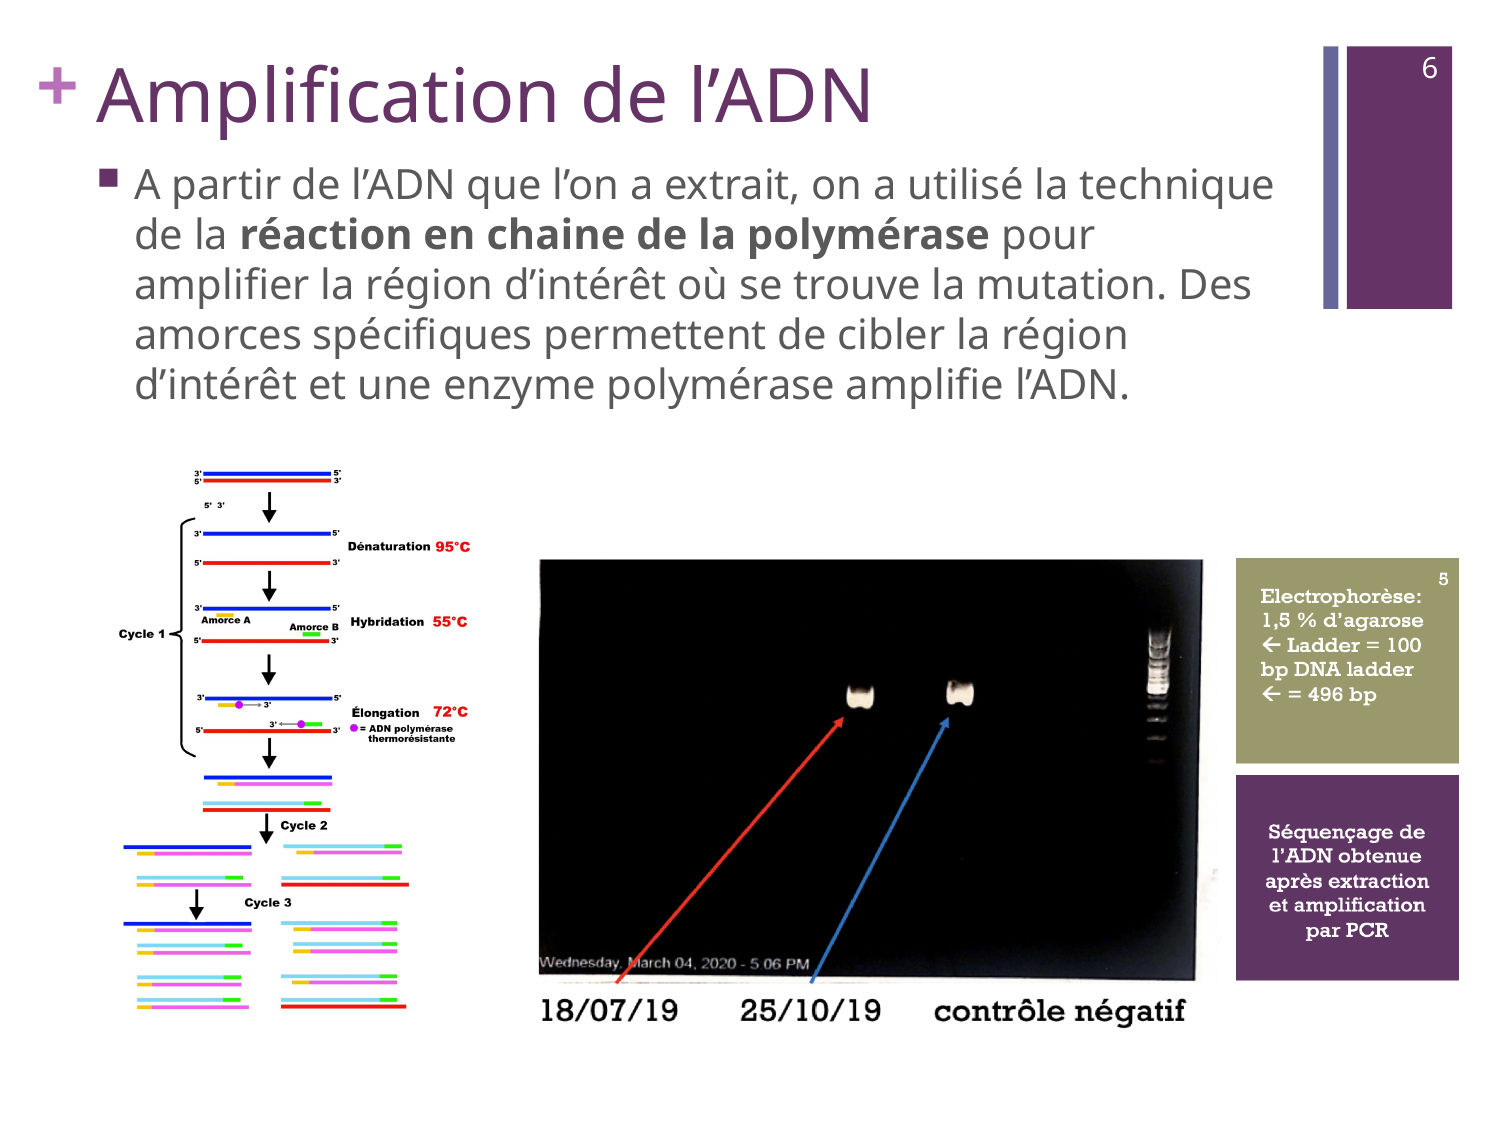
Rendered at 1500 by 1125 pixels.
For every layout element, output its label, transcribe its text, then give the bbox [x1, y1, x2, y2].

picture [66, 452, 474, 1013]
picture [498, 548, 1469, 1039]
title Amplification de l’ADN [81, 39, 1322, 223]
list A partir de l’ADN que l’on a extrait, on a utilisé la technique de la réaction en chaine de la polymérase pour amplifier la région d’intérêt où se trouve la mutation. Des amorces spécifiques permettent de cibler la région d’intérêt et une enzyme polymérase amplifie l’ADN. [81, 149, 1297, 563]
slide_number 6 [1362, 39, 1454, 100]
